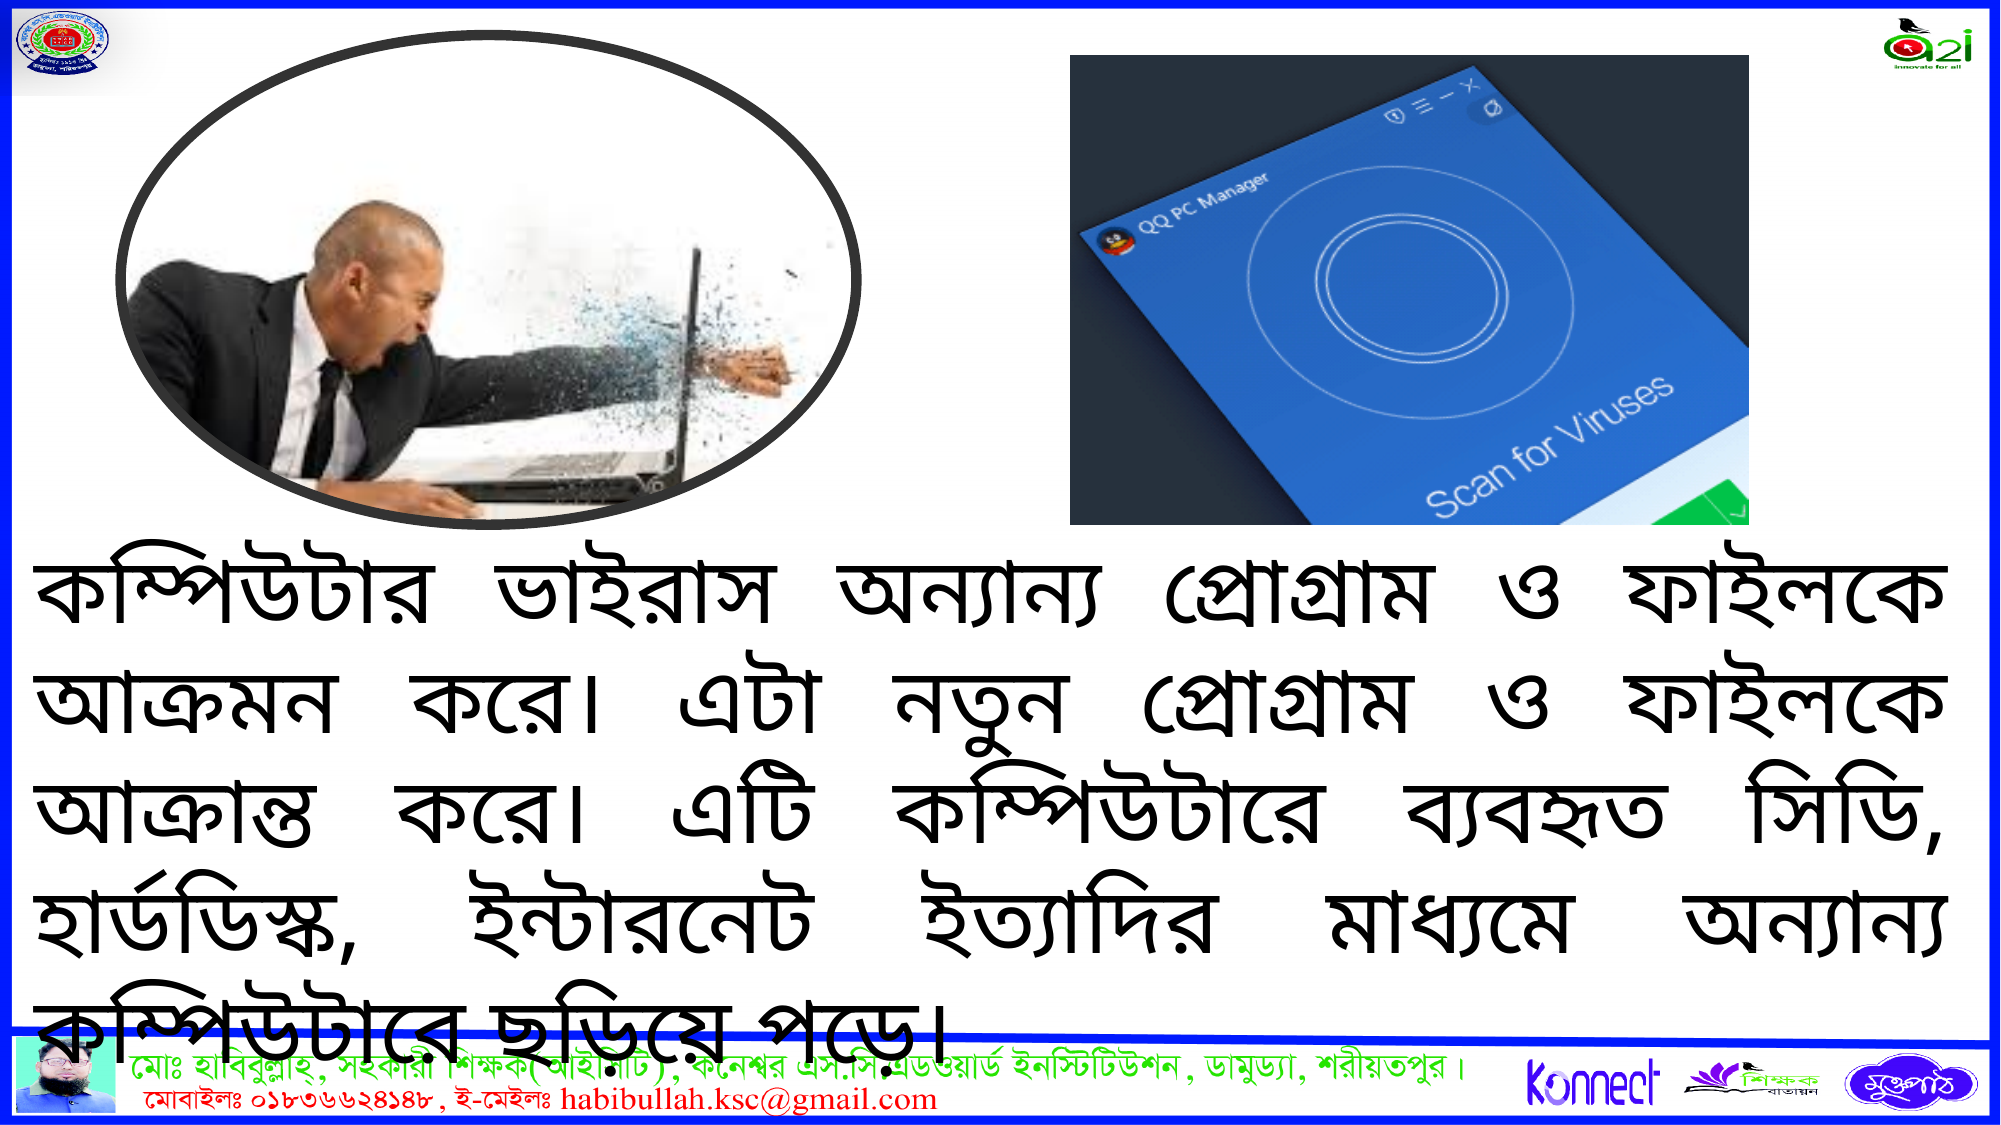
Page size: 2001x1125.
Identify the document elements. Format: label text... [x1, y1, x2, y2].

picture [0, 0, 2001, 1125]
text_box কম্পিউটার ভাইরাস অন্যান্য প্রোগ্রাম ও ফাইলকে আক্রমন করে। এটা নতুন প্রোগ্রাম ও ফাইলকে আক্রান্ত করে। এটি কম্পিউটারে ব্যবহৃত সিডি, হার্ডডিস্ক, ইন্টারনেট ইত্যাদির মাধ্যমে অন্যান্য কম্পিউটারে ছড়িয়ে পড়ে। [20, 524, 1963, 1090]
